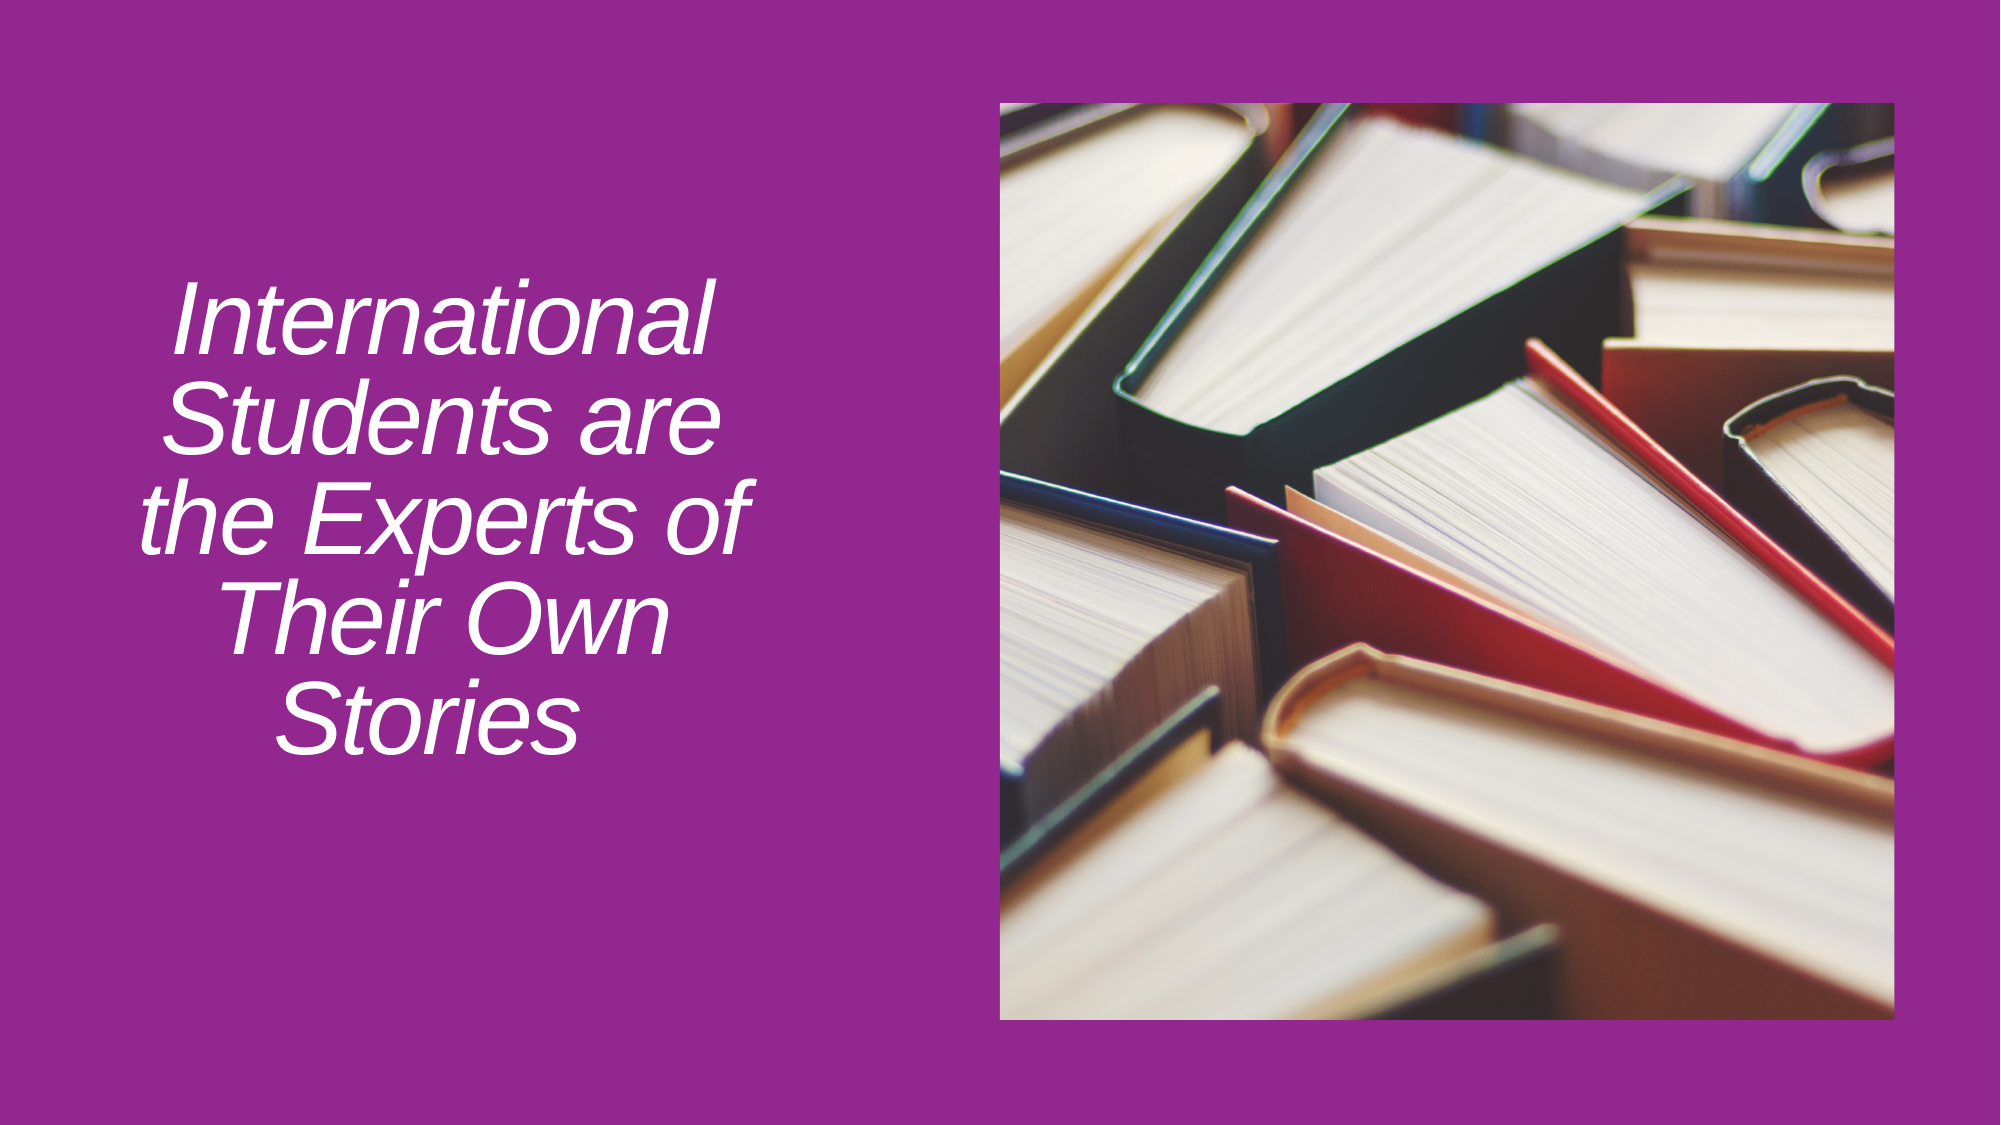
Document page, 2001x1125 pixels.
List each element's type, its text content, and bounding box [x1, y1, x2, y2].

picture [999, 102, 1895, 1020]
title International Students are the Experts of Their Own Stories [96, 232, 787, 783]
